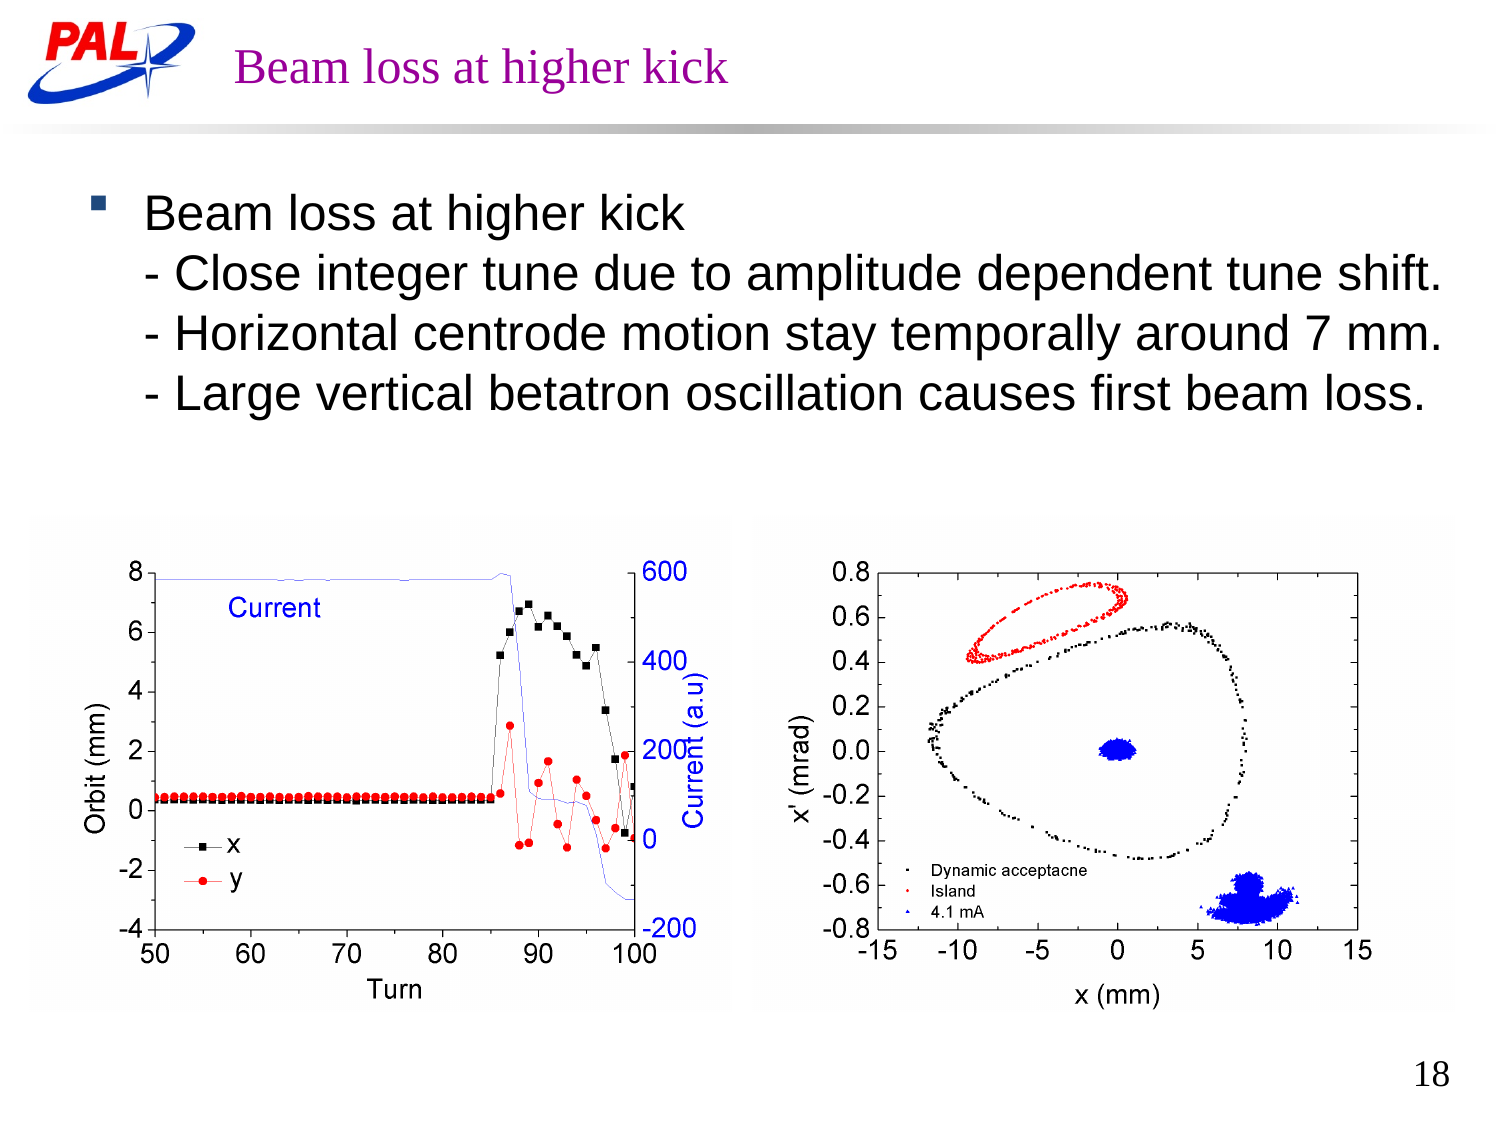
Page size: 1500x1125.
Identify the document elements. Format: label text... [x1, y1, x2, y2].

text_box Beam loss at higher kick - Close integer tune due to amplitude dependent tune shift. - Horizontal centrode motion stay temporally around 7 mm. - Large vertical betatron oscillation causes first beam loss. [72, 172, 1463, 448]
picture [29, 515, 732, 1012]
picture [752, 515, 1455, 1012]
title Beam loss at higher kick [218, 13, 1500, 114]
picture [17, 18, 211, 111]
